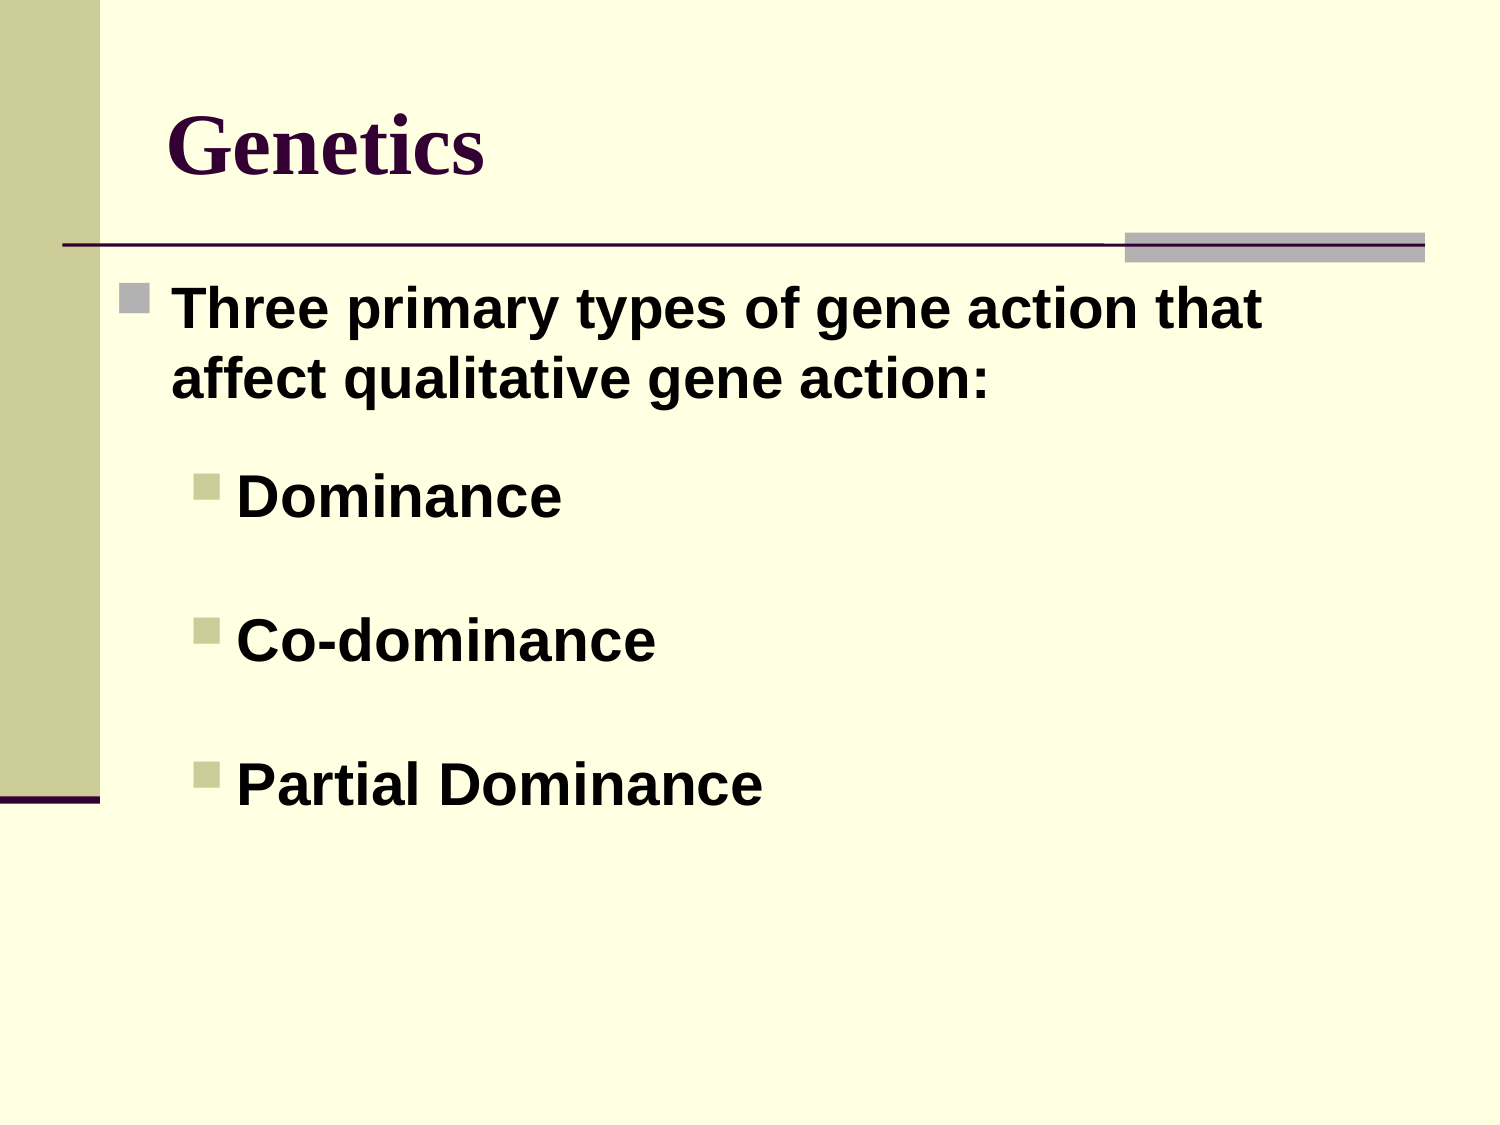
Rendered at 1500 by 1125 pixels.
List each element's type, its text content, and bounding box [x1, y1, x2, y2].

title Genetics [149, 45, 1426, 234]
list Three primary types of gene action that affect qualitative gene action: Dominance Co-dominance Partial Dominance [99, 262, 1426, 1006]
